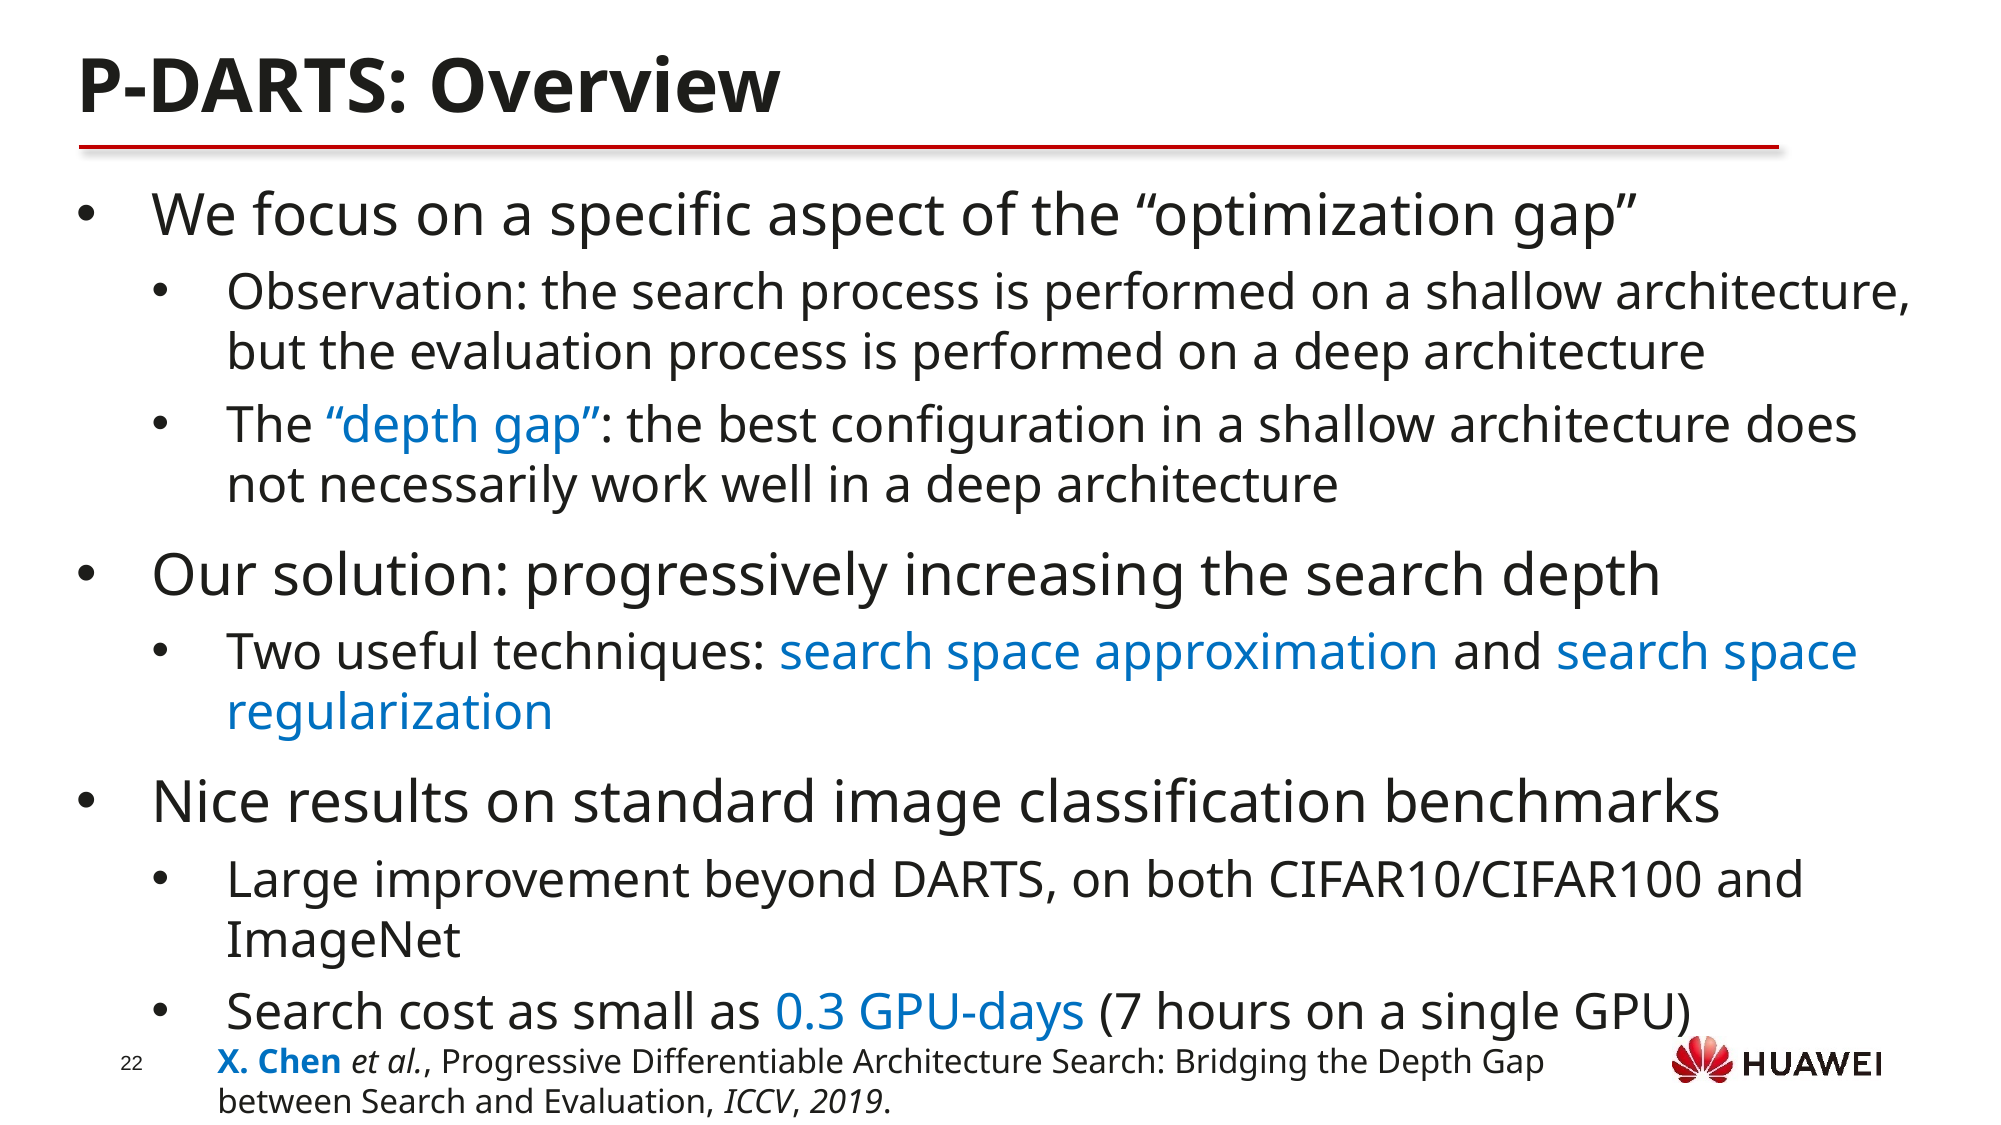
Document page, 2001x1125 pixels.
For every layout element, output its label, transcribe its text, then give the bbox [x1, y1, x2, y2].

picture [1672, 1036, 1881, 1083]
text_box We focus on a specific aspect of the “optimization gap” Observation: the search process is performed on a shallow architecture, but the evaluation process is performed on a deep architecture The “depth gap”: the best configuration in a shallow architecture does not necessarily work well in a deep architecture Our solution: progressively increasing the search depth Two useful techniques: search space approximation and search space regularization Nice results on standard image classification benchmarks Large improvement beyond DARTS, on both CIFAR10/CIFAR100 and ImageNet Search cost as small as 0.3 GPU-days (7 hours on a single GPU) [76, 176, 1920, 1028]
text_box P-DARTS: Overview [76, 28, 1778, 137]
text_box X. Chen et al., Progressive Differentiable Architecture Search: Bridging the Depth Gap between Search and Evaluation, ICCV, 2019. [201, 1038, 1680, 1123]
